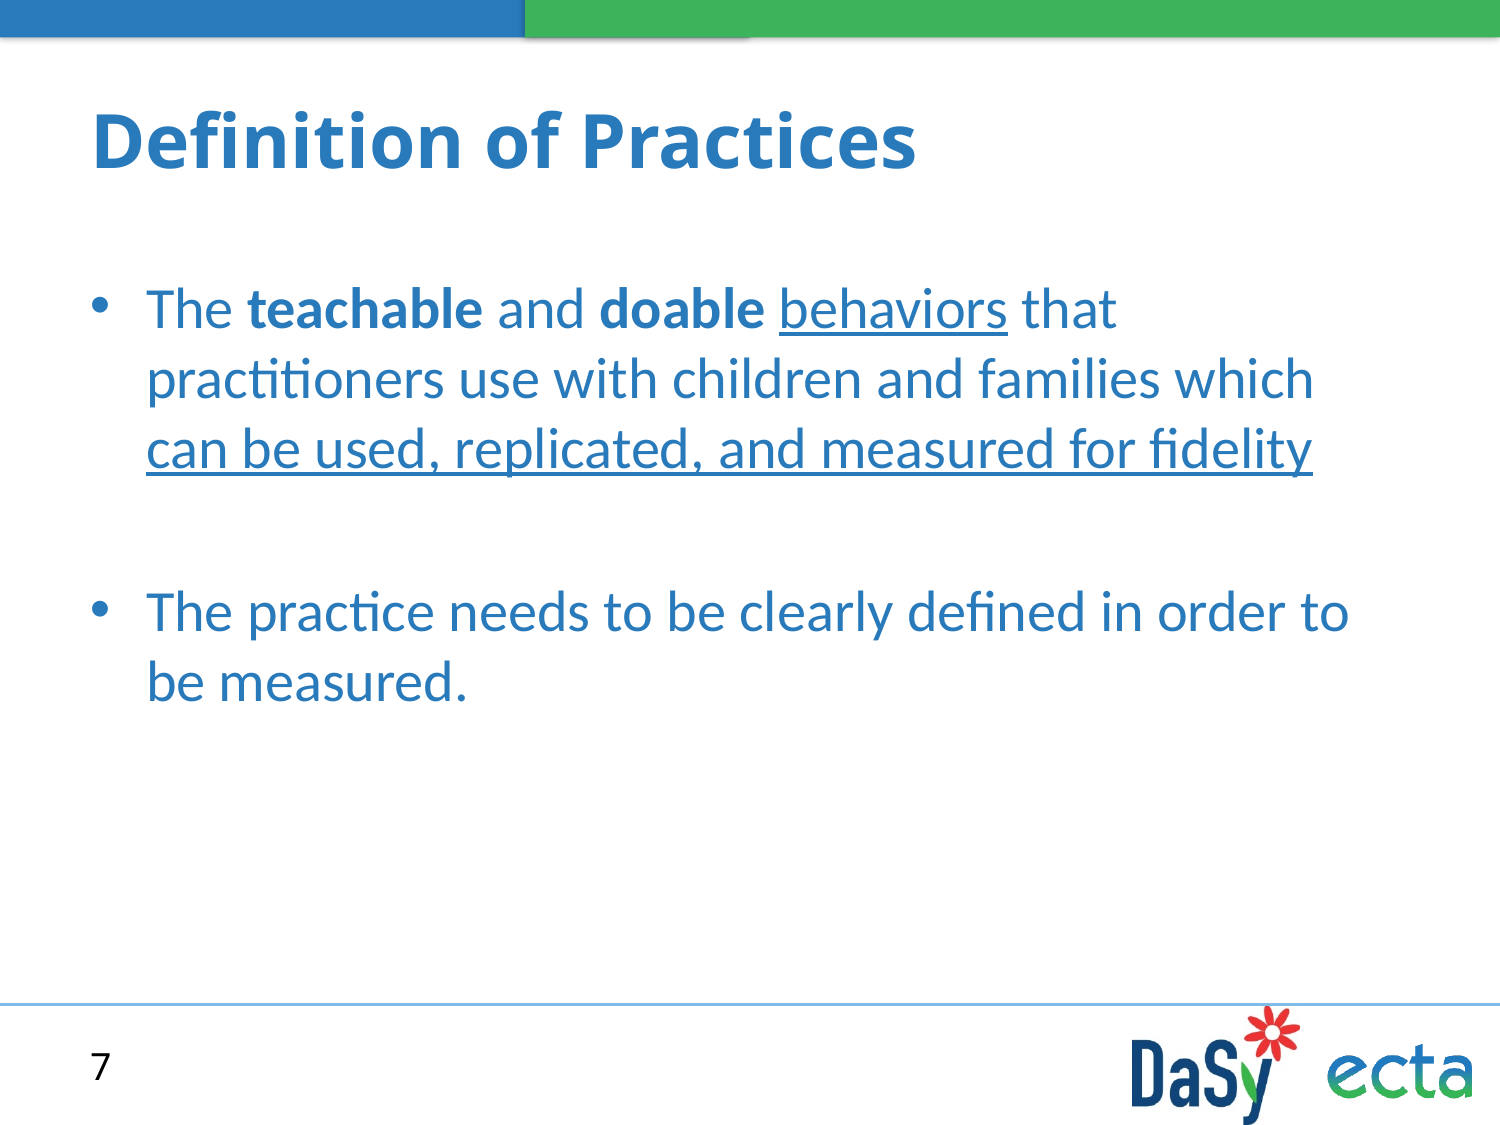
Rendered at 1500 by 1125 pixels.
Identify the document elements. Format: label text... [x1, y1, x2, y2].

slide_number 7 [75, 1038, 425, 1098]
picture [1132, 1006, 1300, 1125]
list The teachable and doable behaviors that practitioners use with children and families which can be used, replicated, and measured for fidelity The practice needs to be clearly defined in order to be measured. [75, 262, 1425, 925]
picture [1312, 1037, 1487, 1105]
title Definition of Practices [75, 45, 1425, 233]
